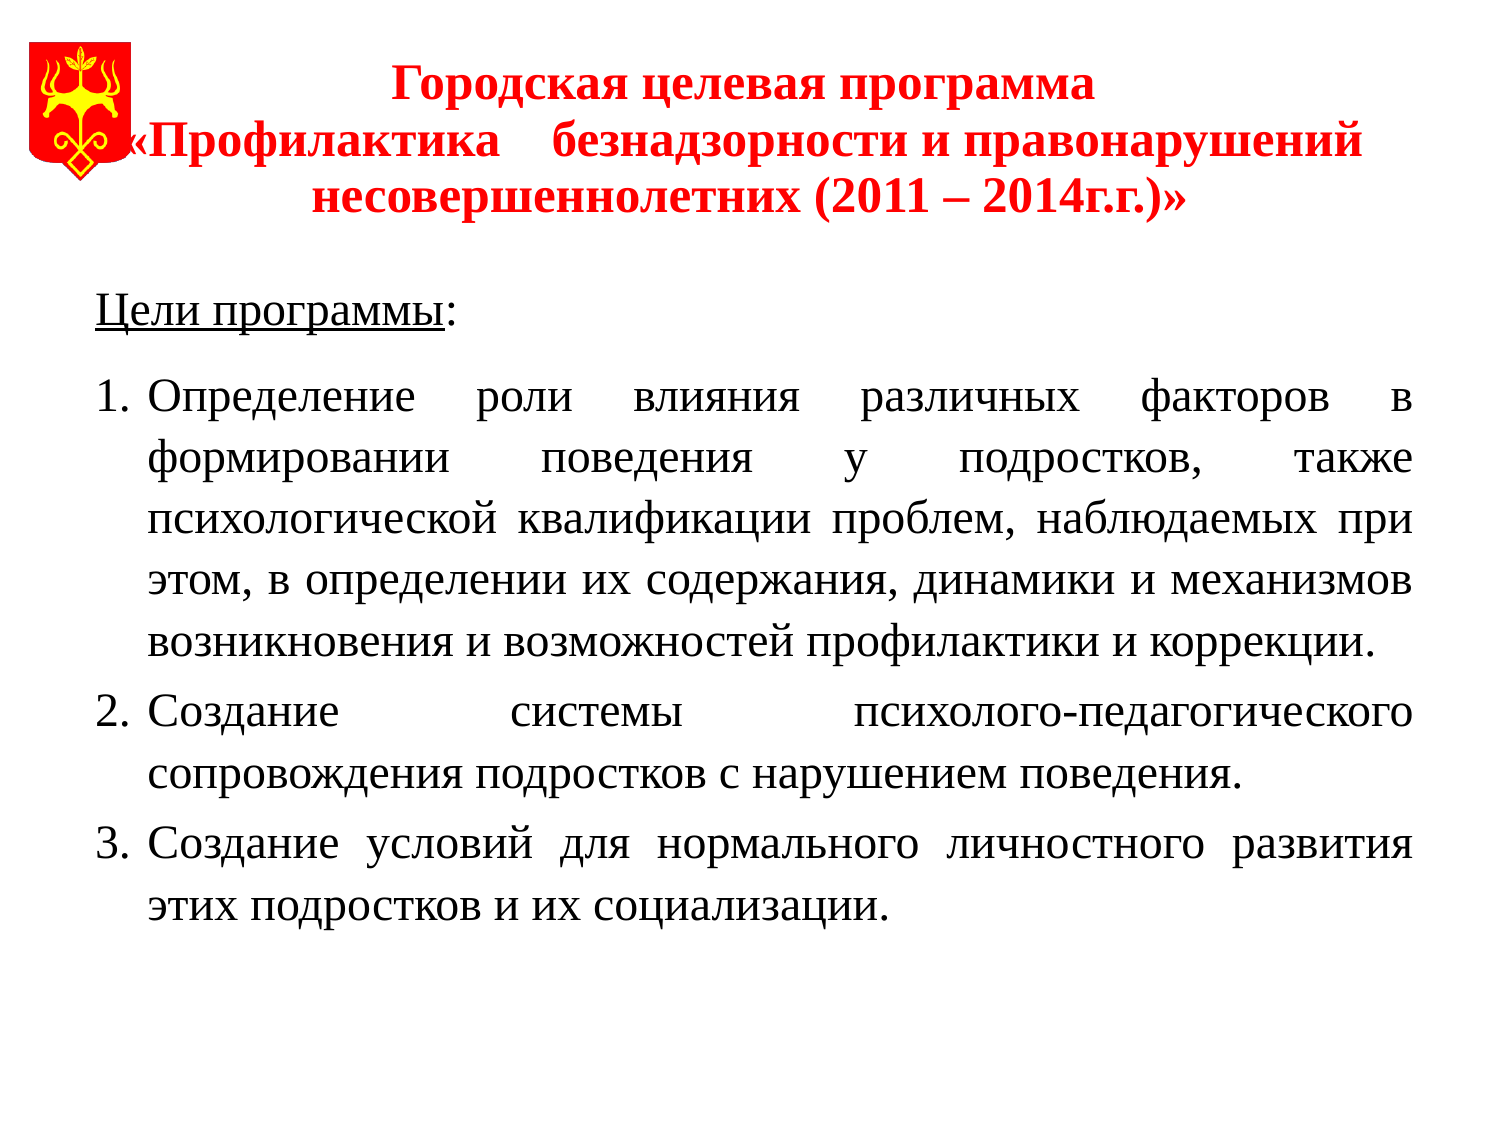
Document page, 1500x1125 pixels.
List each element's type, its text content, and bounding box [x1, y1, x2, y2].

picture [29, 42, 131, 182]
list Цели программы: Определение роли влияния различных факторов в формировании поведения у подростков, также психологической квалификации проблем, наблюдаемых при этом, в определении их содержания, динамики и механизмов возникновения и возможностей профилактики и коррекции. Создание системы психолого-педагогического сопровождения подростков с нарушением поведения. Создание условий для нормального личностного развития этих подростков и их социализации. [80, 267, 1430, 1010]
title Городская целевая программа «Профилактика безнадзорности и правонарушений несовершеннолетних (2011 – 2014г.г.)» [75, 45, 1425, 233]
